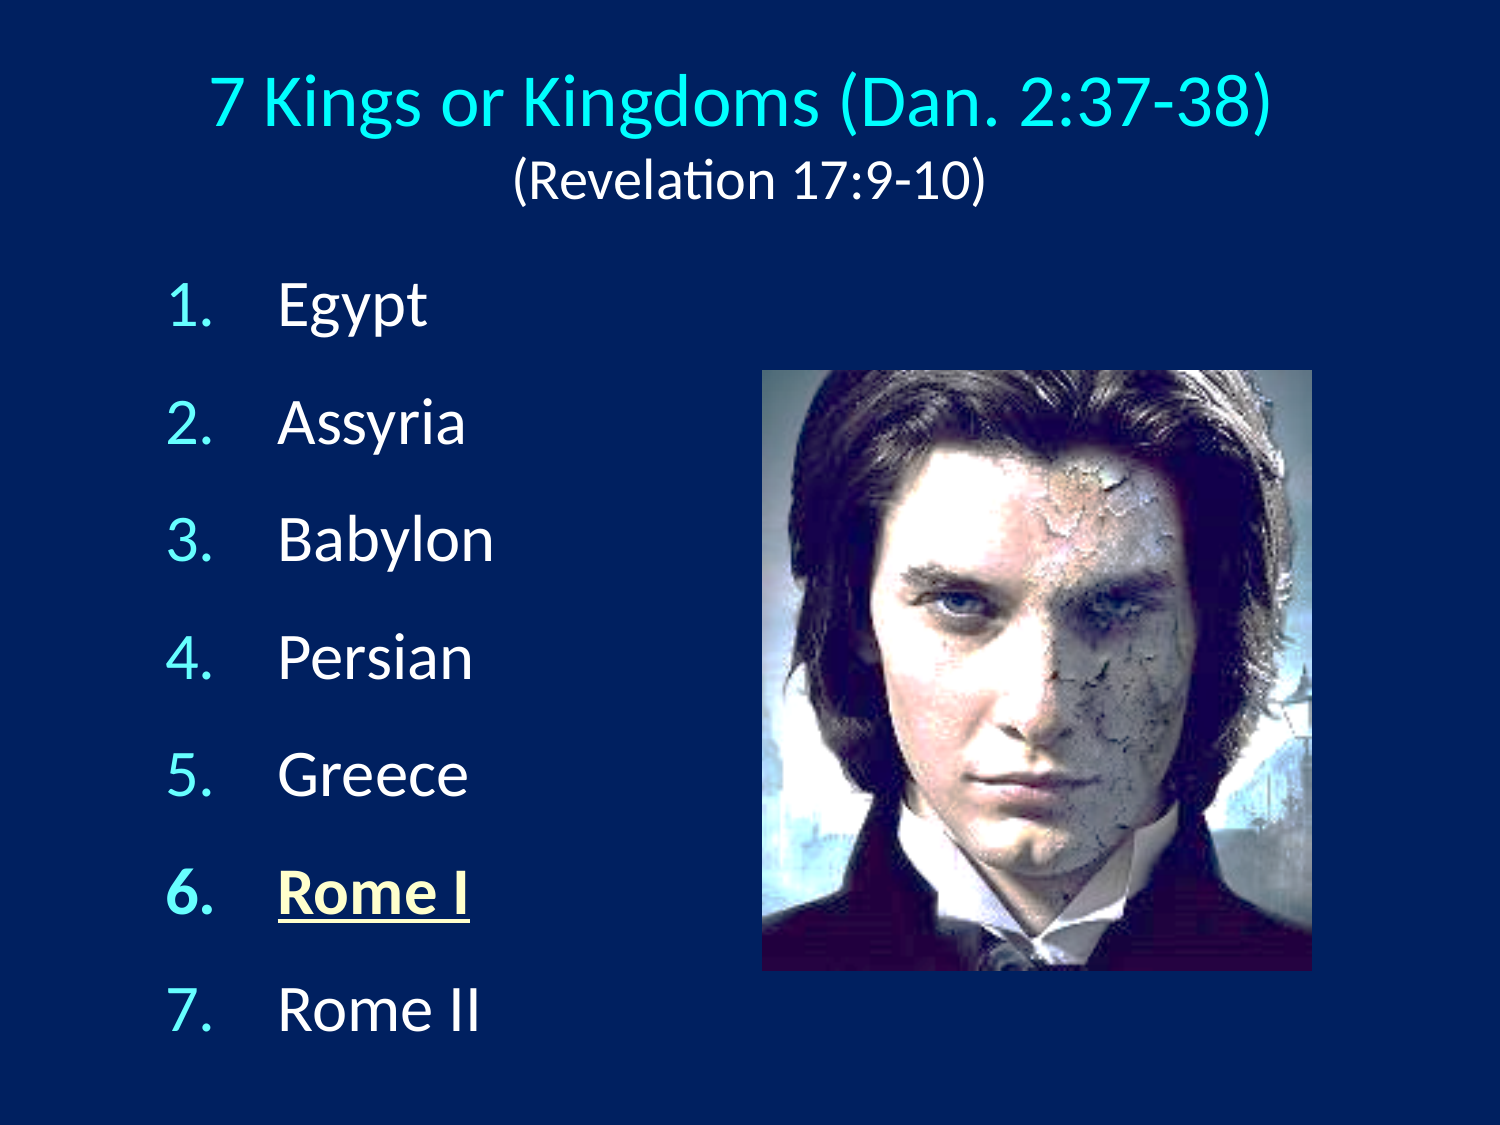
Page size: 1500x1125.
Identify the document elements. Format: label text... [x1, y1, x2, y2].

list Egypt Assyria Babylon Persian Greece Rome I Rome II [149, 252, 688, 1088]
picture [762, 369, 1313, 971]
title 7 Kings or Kingdoms (Dan. 2:37-38) (Revelation 17:9-10) [18, 37, 1482, 225]
